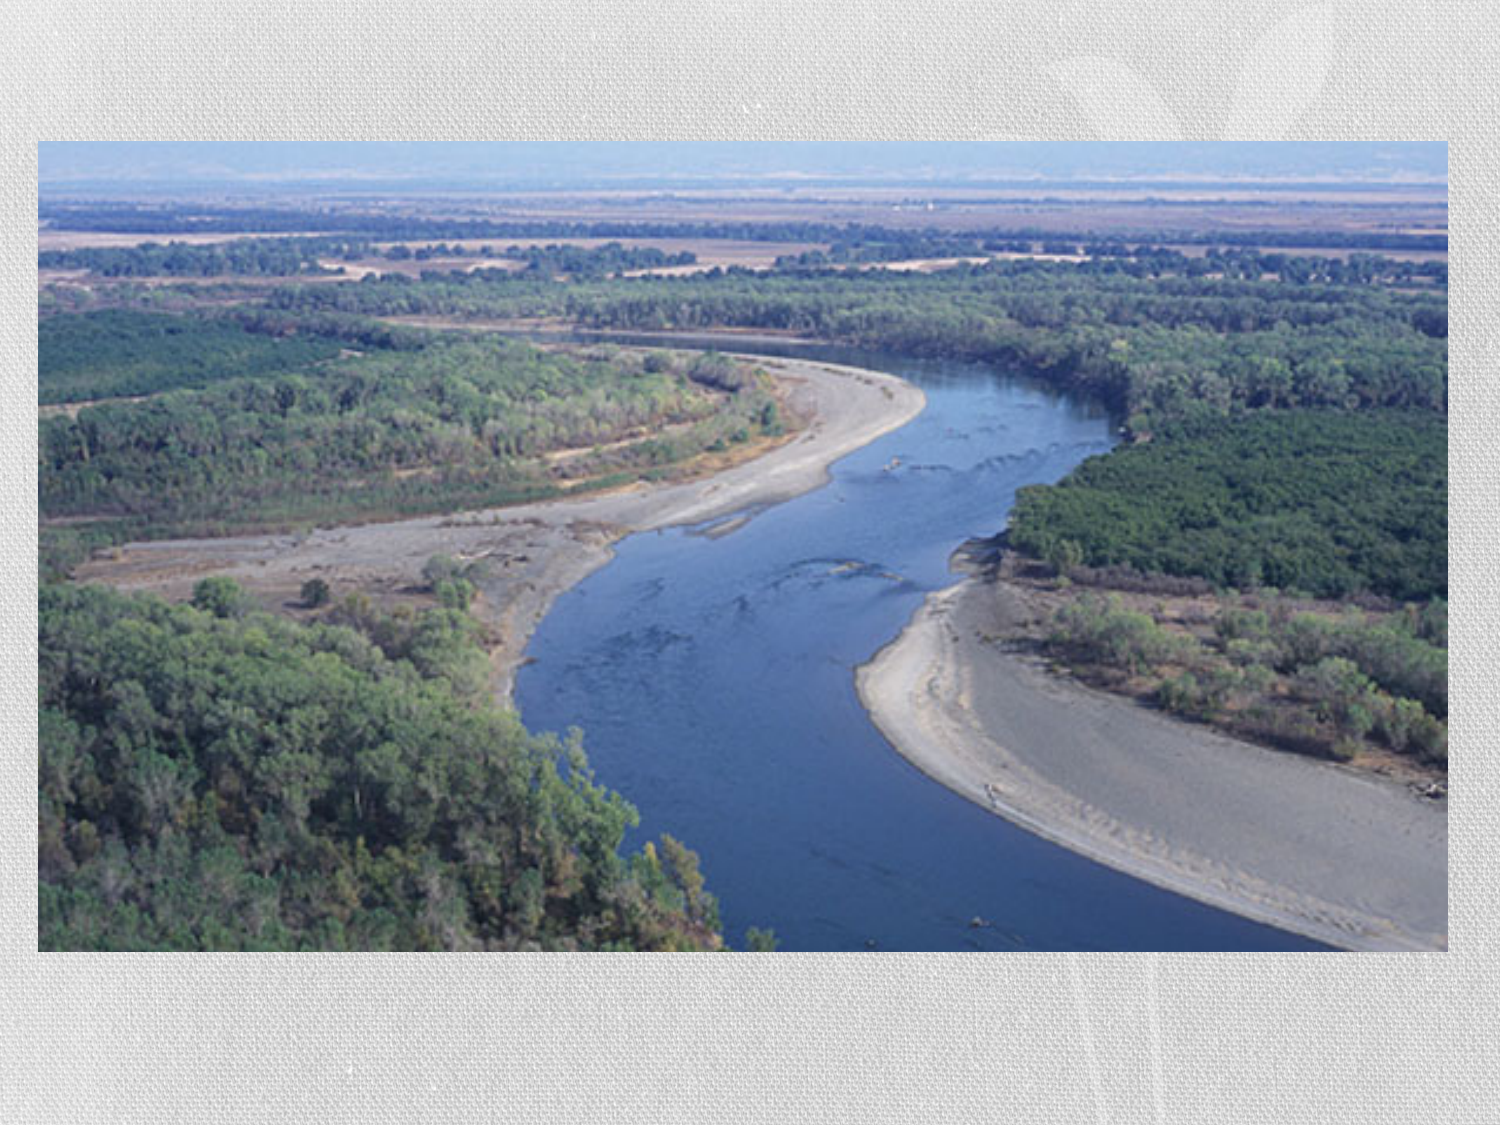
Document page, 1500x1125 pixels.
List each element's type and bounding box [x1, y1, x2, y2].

list [37, 140, 1449, 952]
